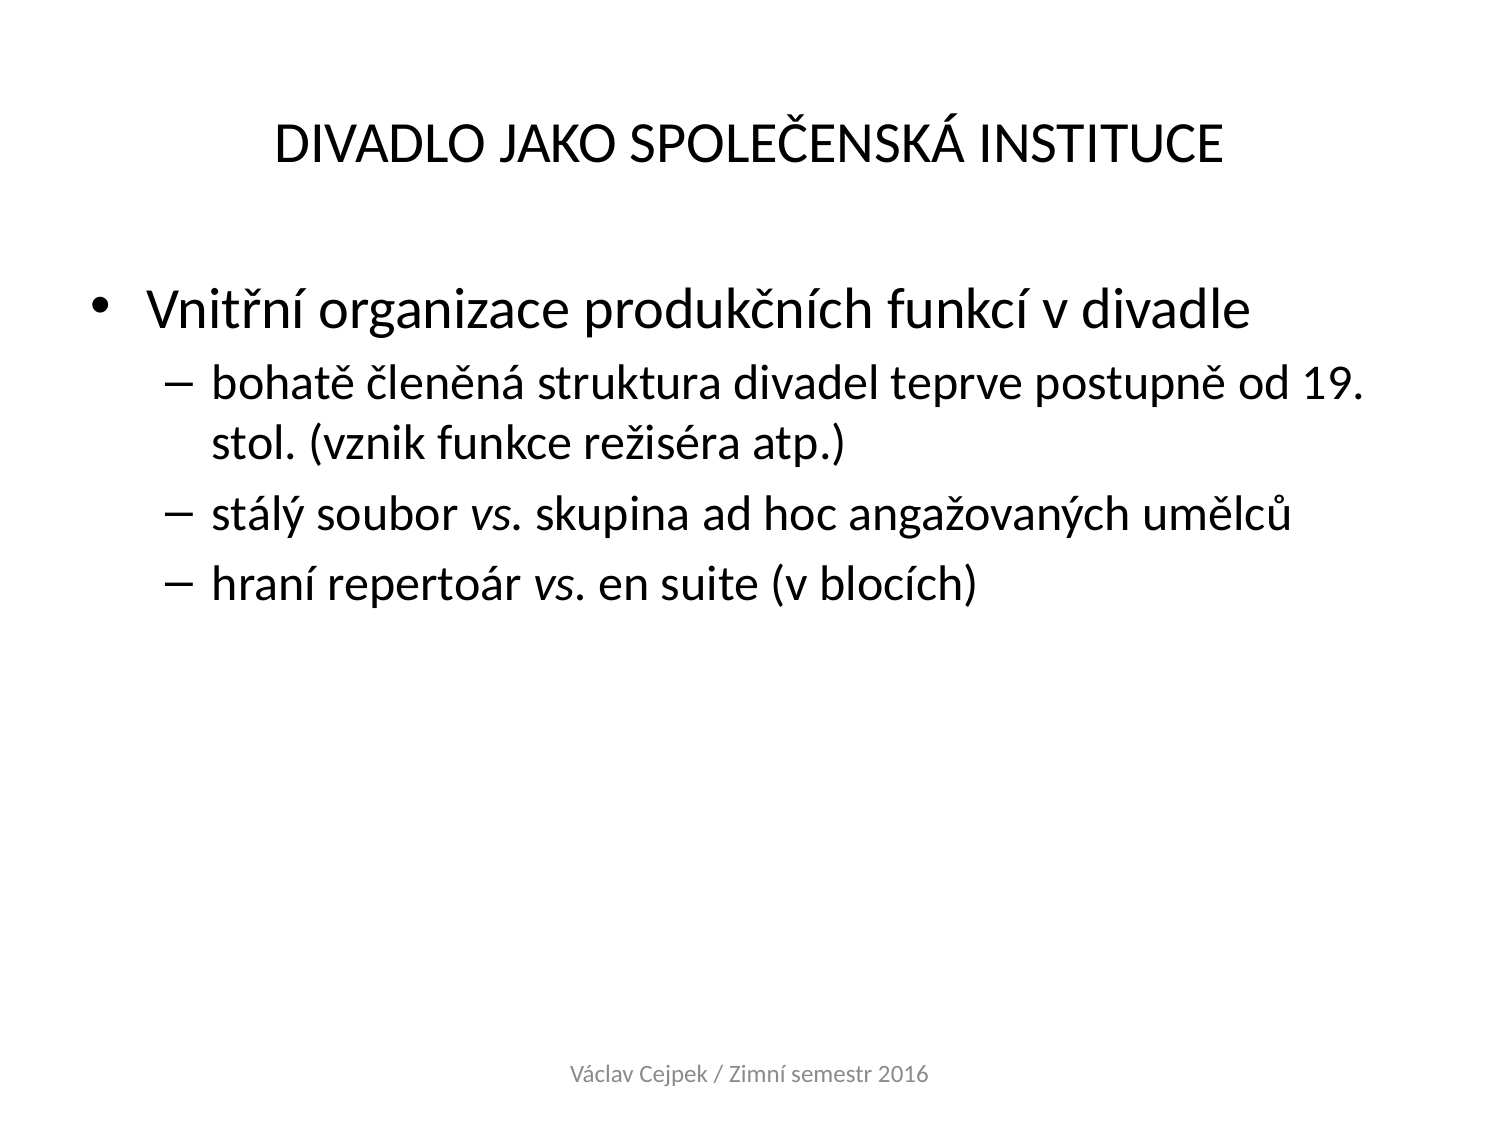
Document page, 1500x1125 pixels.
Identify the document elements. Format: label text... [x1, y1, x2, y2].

list Vnitřní organizace produkčních funkcí v divadle bohatě členěná struktura divadel teprve postupně od 19. stol. (vznik funkce režiséra atp.) stálý soubor vs. skupina ad hoc angažovaných umělců hraní repertoár vs. en suite (v blocích) [75, 262, 1425, 1005]
title DIVADLO JAKO SPOLEČENSKÁ INSTITUCE [75, 45, 1425, 233]
footer Václav Cejpek / Zimní semestr 2016 [512, 1042, 988, 1103]
